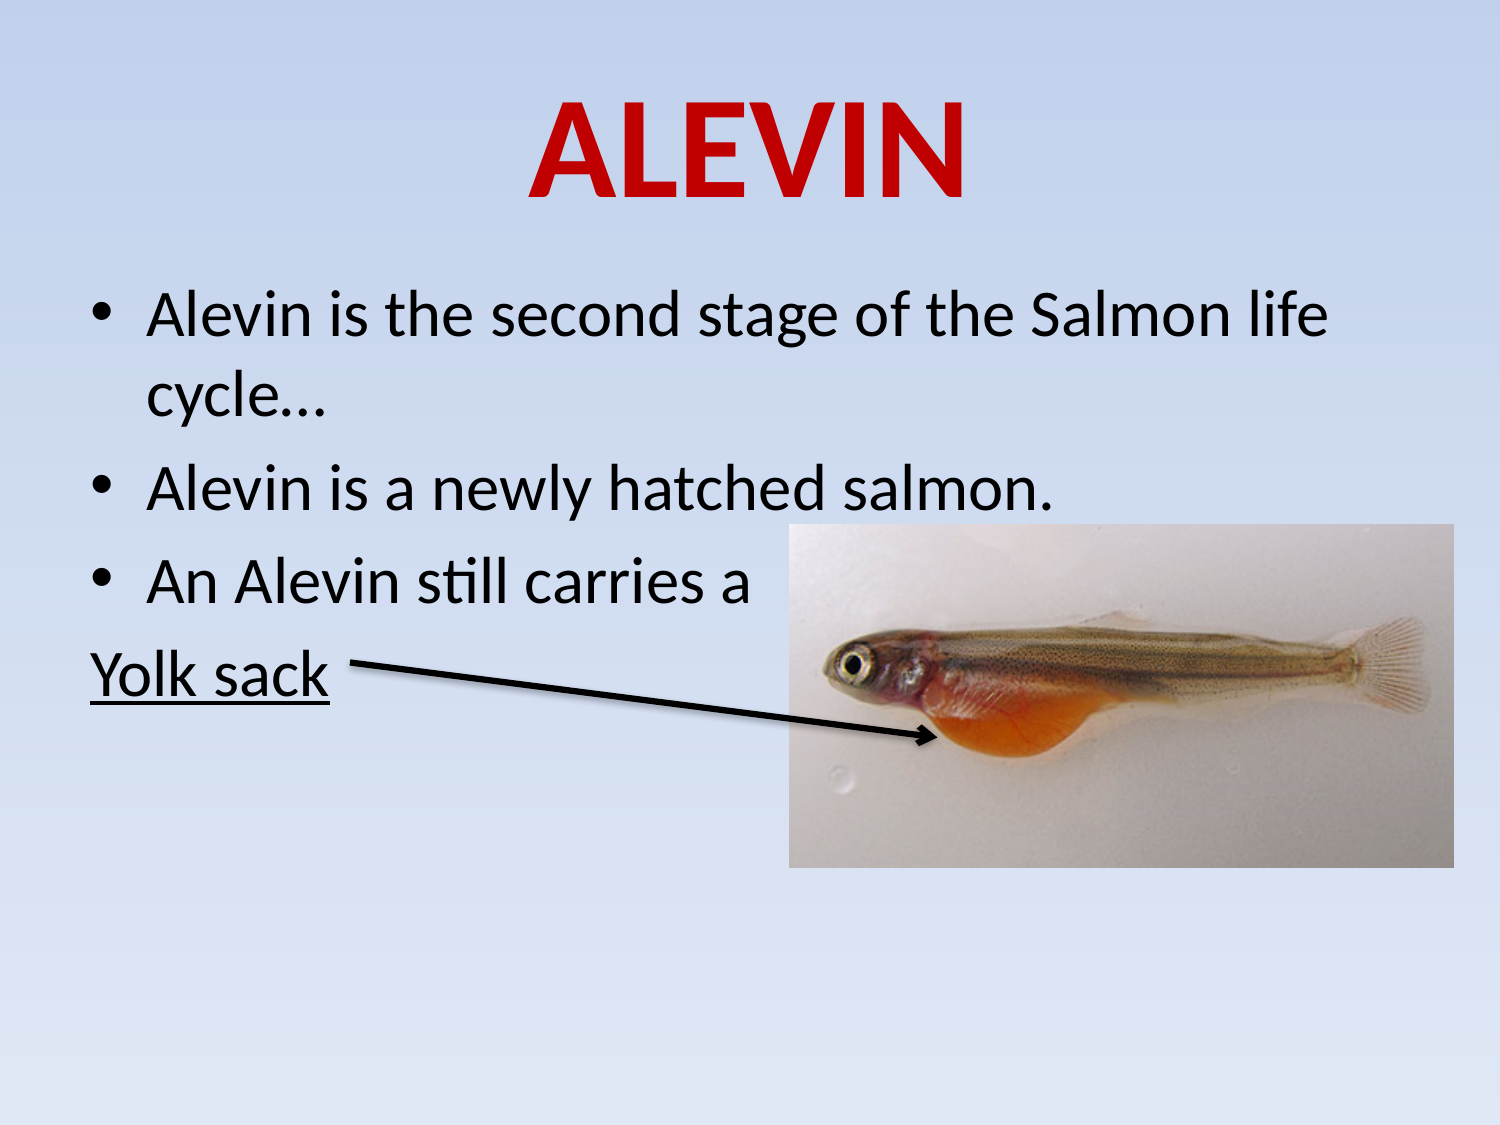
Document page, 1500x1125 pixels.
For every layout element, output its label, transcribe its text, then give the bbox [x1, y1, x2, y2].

picture [789, 524, 1455, 868]
title Alevin [75, 45, 1425, 233]
list Alevin is the second stage of the Salmon life cycle… Alevin is a newly hatched salmon. An Alevin still carries a Yolk sack [75, 262, 1425, 1005]
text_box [349, 662, 938, 738]
